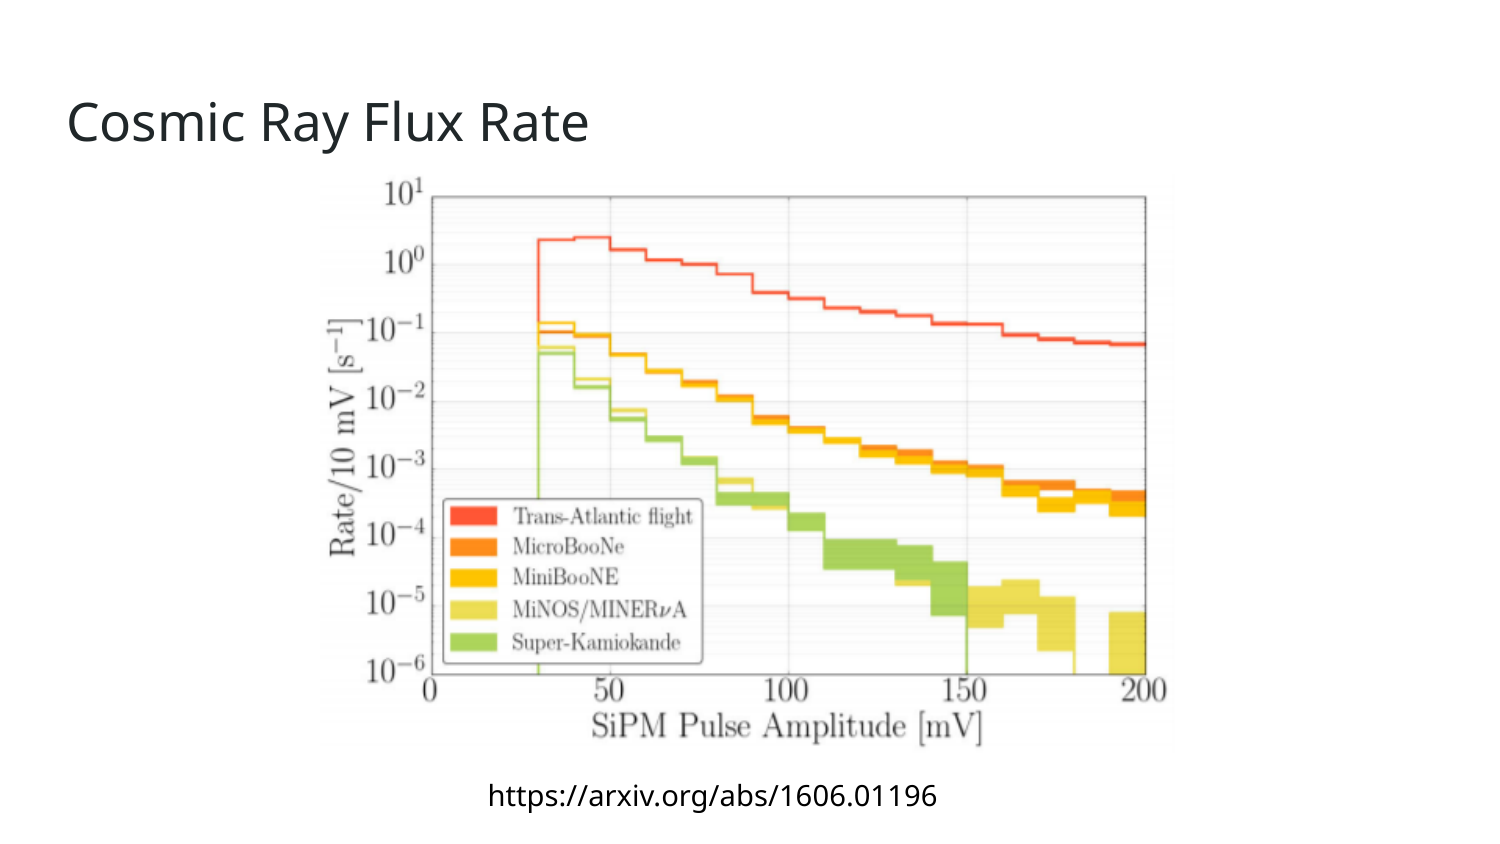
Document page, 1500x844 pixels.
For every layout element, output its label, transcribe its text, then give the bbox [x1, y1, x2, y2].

picture [316, 166, 1184, 763]
text_box https://arxiv.org/abs/1606.01196 [472, 772, 1011, 844]
title Cosmic Ray Flux Rate [51, 72, 1449, 167]
